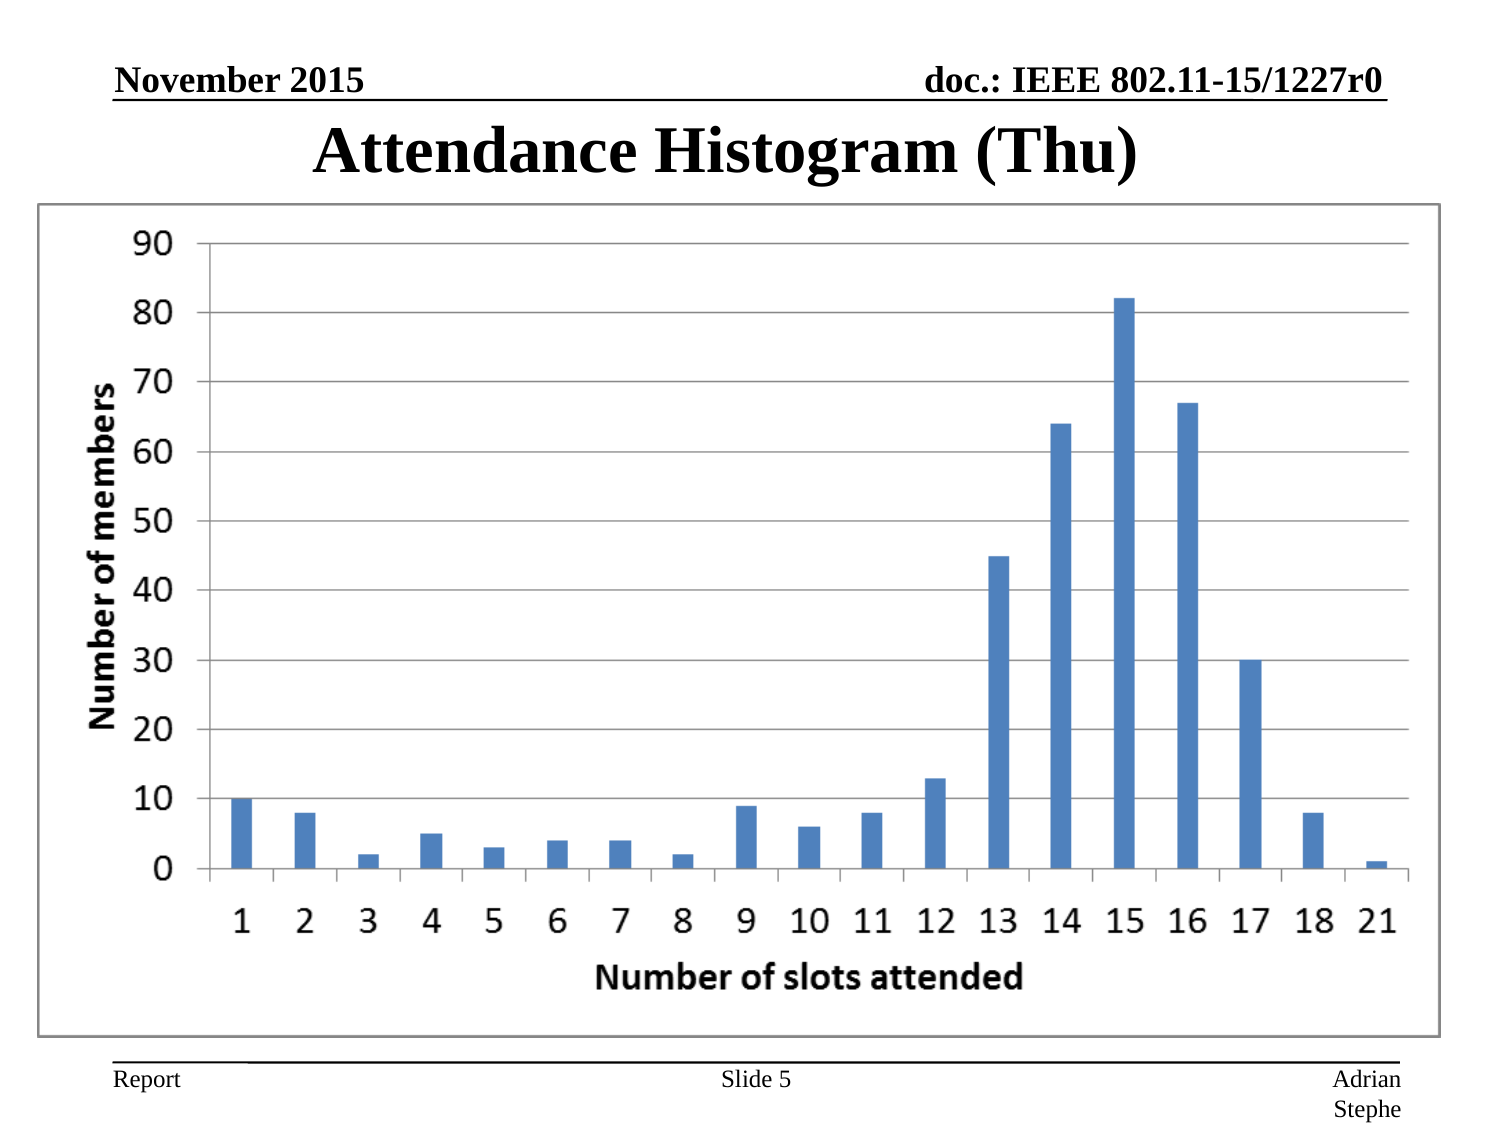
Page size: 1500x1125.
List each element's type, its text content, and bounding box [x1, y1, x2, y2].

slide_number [114, 54, 374, 101]
title Attendance Histogram (Thu) [88, 111, 1364, 202]
slide_number Slide 5 [711, 1061, 801, 1093]
footer Adrian Stephens, Intel Corporation [1324, 1061, 1402, 1093]
picture [37, 203, 1441, 1038]
